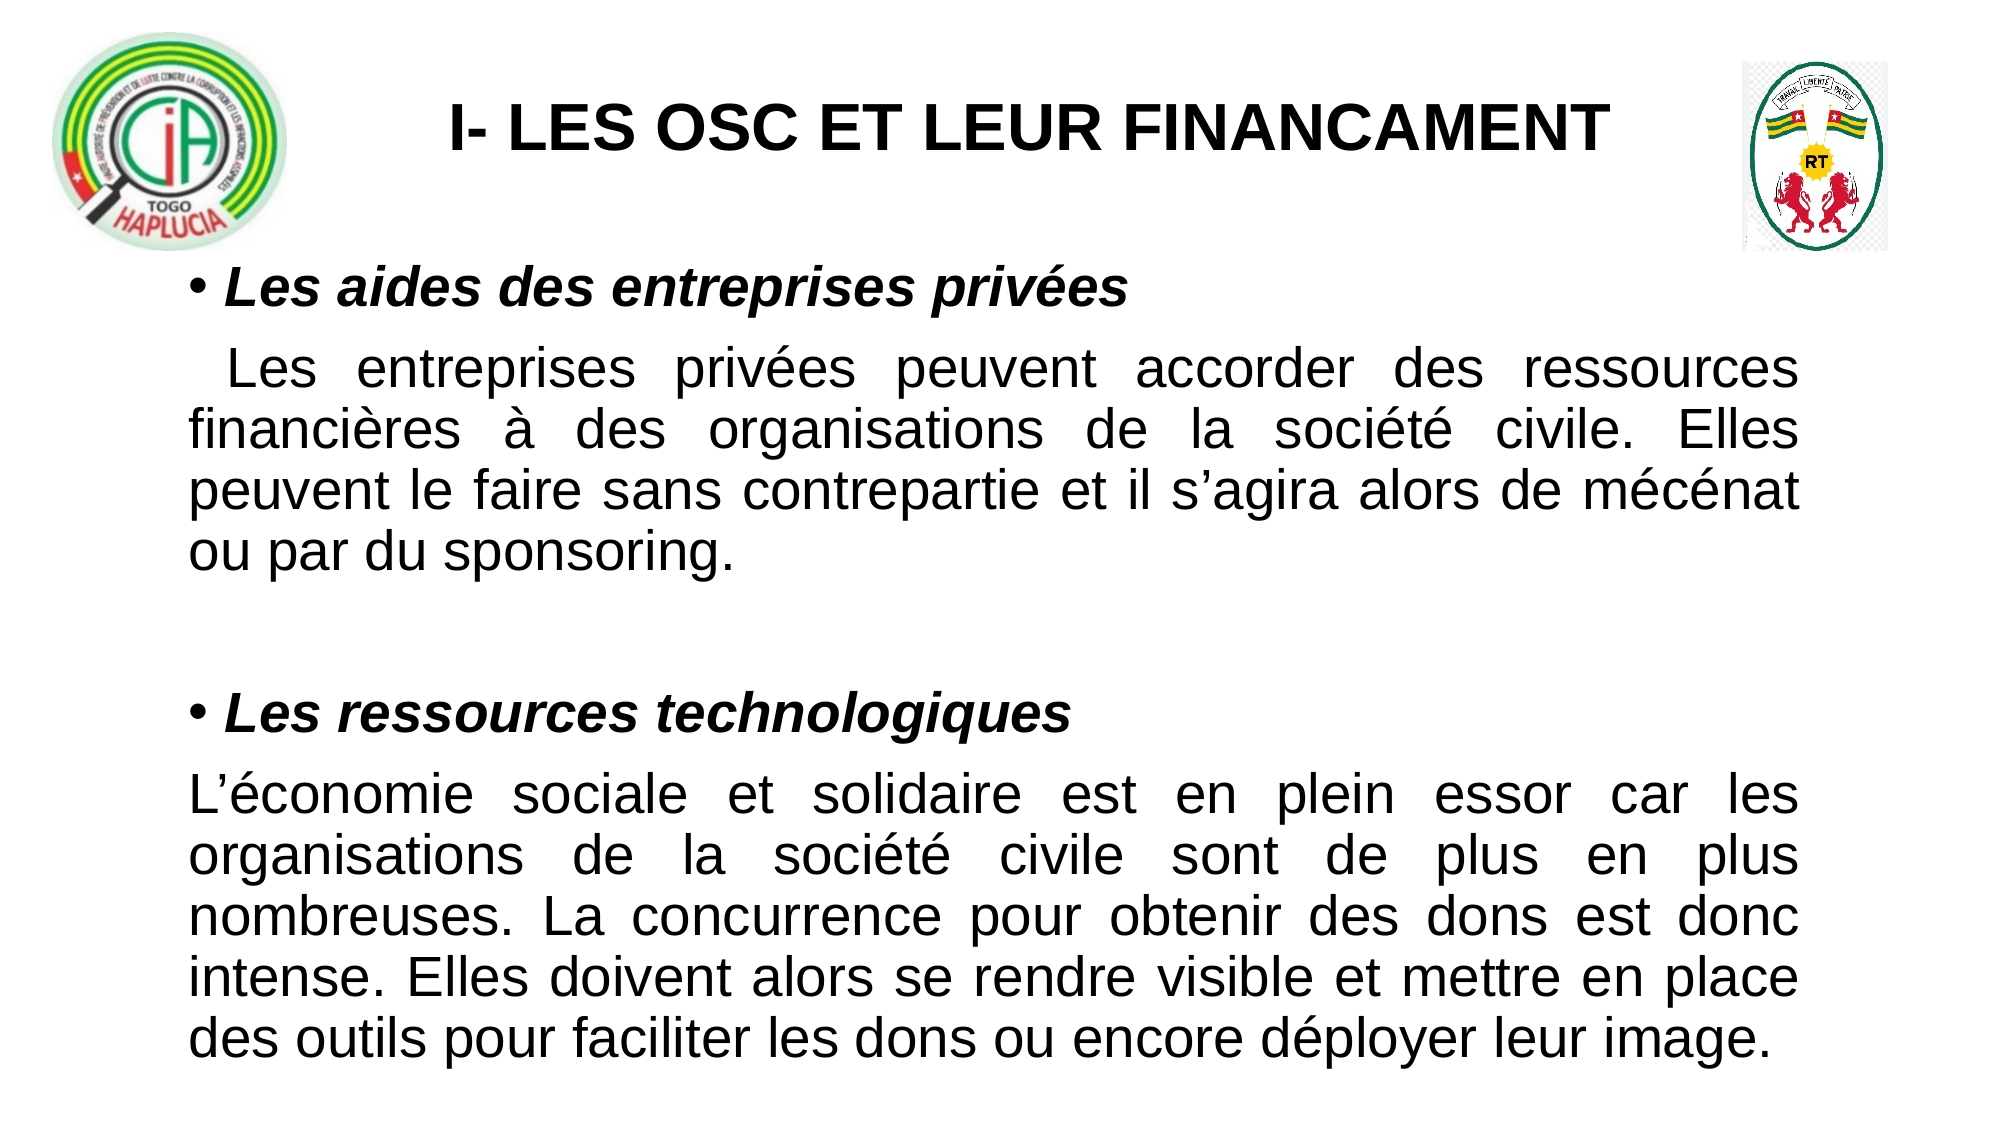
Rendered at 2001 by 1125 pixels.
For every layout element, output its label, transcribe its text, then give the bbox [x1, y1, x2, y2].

picture [52, 32, 287, 251]
list Les aides des entreprises privées Les entreprises privées peuvent accorder des ressources financières à des organisations de la société civile. Elles peuvent le faire sans contrepartie et il s’agira alors de mécénat ou par du sponsoring. Les ressources technologiques L’économie sociale et solidaire est en plein essor car les organisations de la société civile sont de plus en plus nombreuses. La concurrence pour obtenir des dons est donc intense. Elles doivent alors se rendre visible et mettre en place des outils pour faciliter les dons ou encore déployer leur image. [173, 250, 1816, 1088]
title I- LES OSC ET LEUR FINANCAMENT [390, 59, 1670, 250]
picture [1742, 59, 1888, 253]
